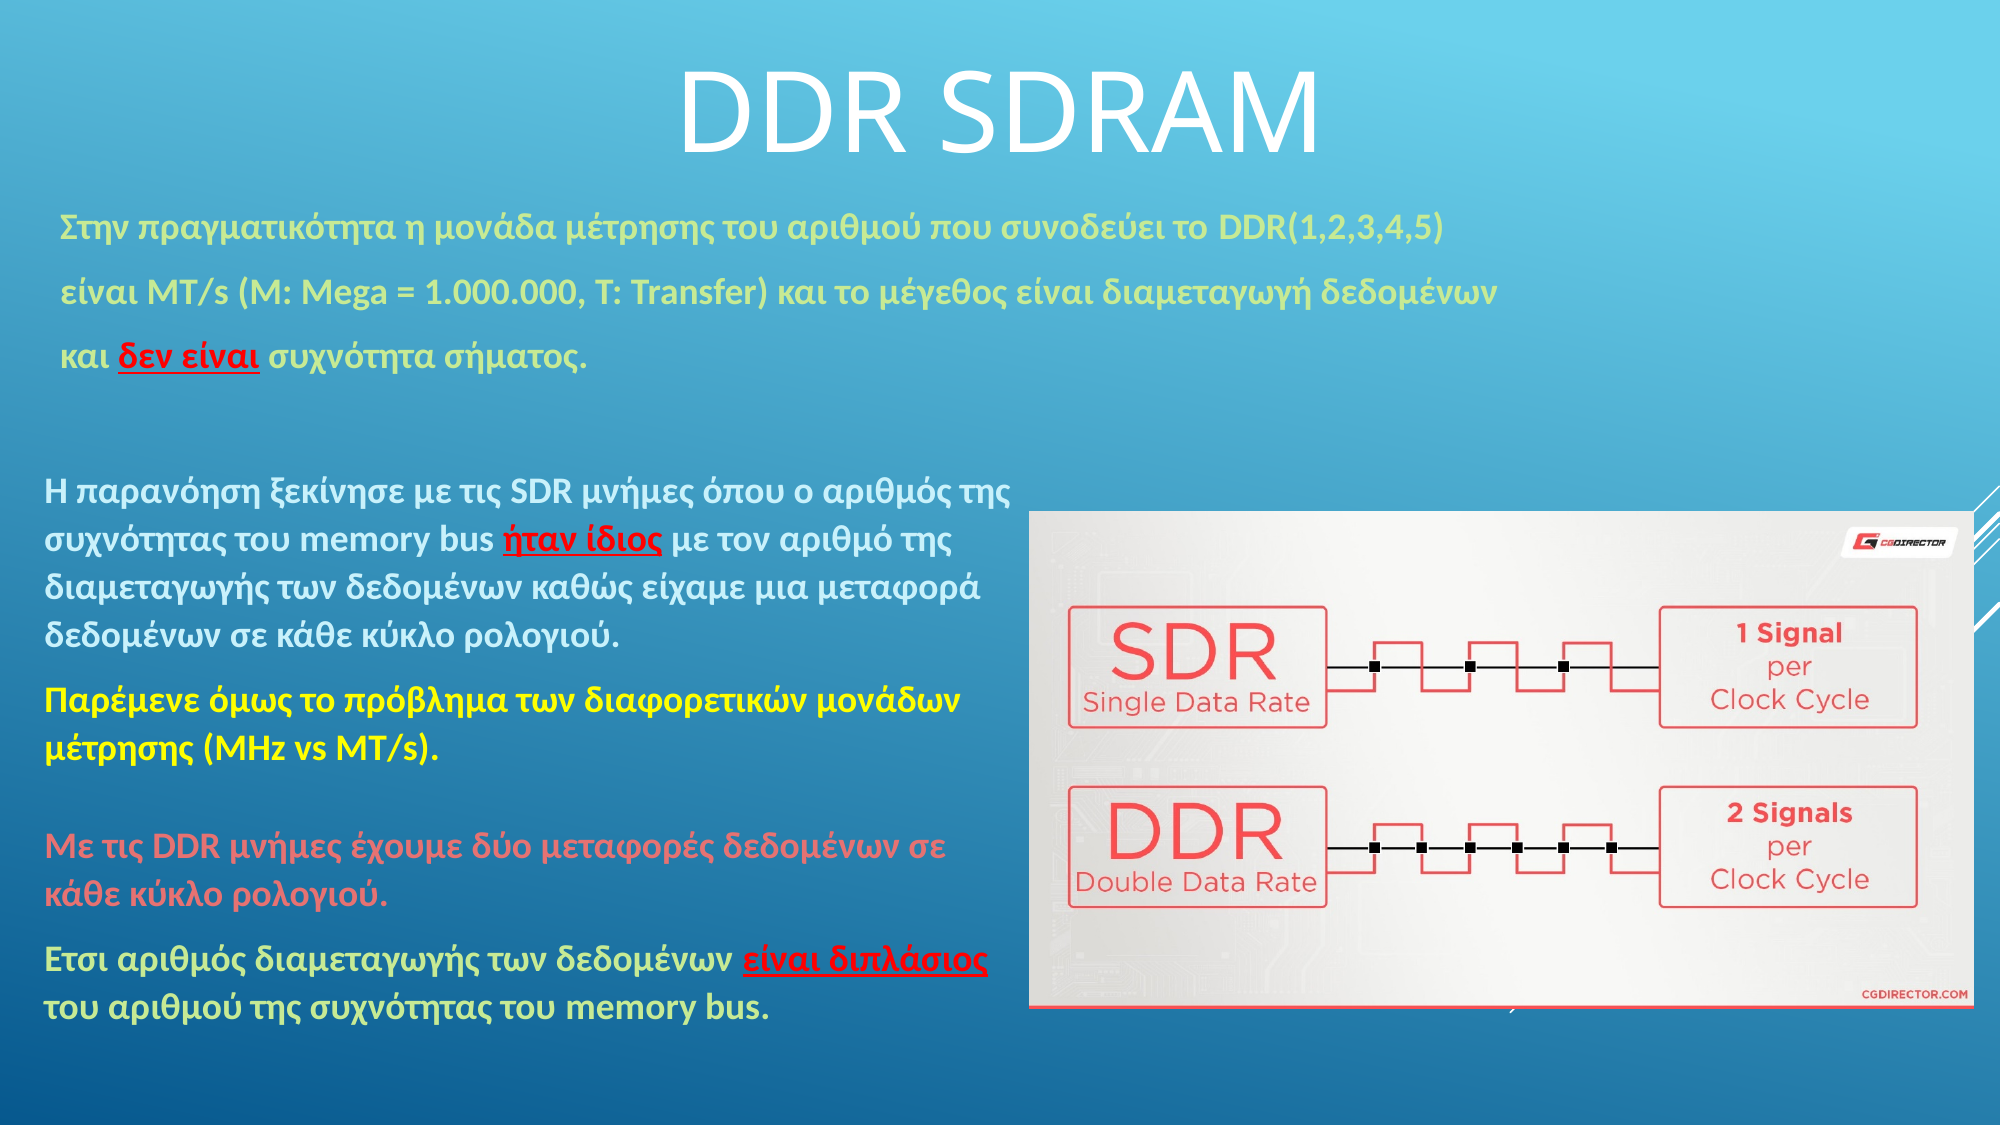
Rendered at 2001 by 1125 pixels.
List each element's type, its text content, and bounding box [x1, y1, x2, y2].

picture [1029, 510, 1974, 1009]
text_box Στην πραγματικότητα η μονάδα μέτρησης του αριθμού που συνοδεύει το DDR(1,2,3,4,5) είναι MT/s (M: Mega = 1.000.000, T: Transfer) και το μέγεθος είναι διαμεταγωγή δεδομένων και δεν είναι συχνότητα σήματος. [45, 191, 1643, 384]
text_box Με τις DDR μνήμες έχουμε δύο μεταφορές δεδομένων σε κάθε κύκλο ρολογιού. Ετσι αριθμός διαμεταγωγής των δεδομένων είναι διπλάσιος του αριθμού της συχνότητας του memory bus. [29, 810, 1030, 1035]
text_box Η παρανόηση ξεκίνησε με τις SDR μνήμες όπου ο αριθμός της συχνότητας του memory bus ήταν ίδιος με τον αριθμό της διαμεταγωγής των δεδομένων καθώς είχαμε μια μεταφορά δεδομένων σε κάθε κύκλο ρολογιού. Παρέμενε όμως το πρόβλημα των διαφορετικών μονάδων μέτρησης (MHz vs MT/s). [29, 455, 1030, 776]
title DDR SDRAM [525, 23, 1475, 191]
